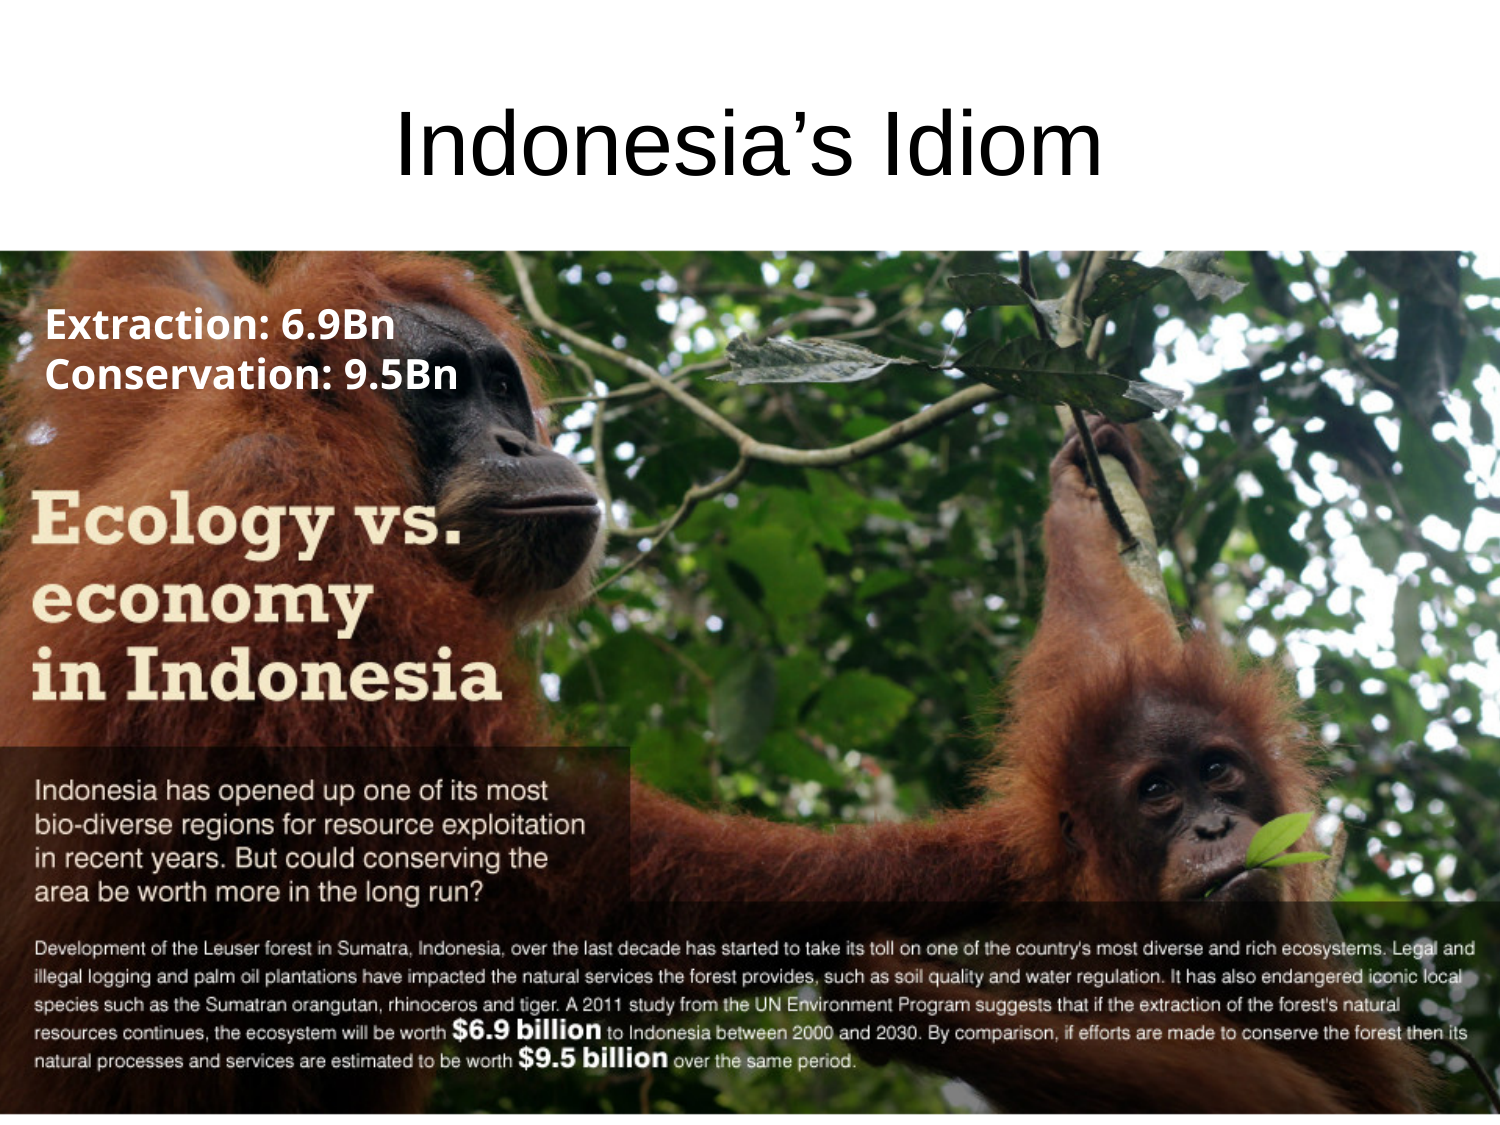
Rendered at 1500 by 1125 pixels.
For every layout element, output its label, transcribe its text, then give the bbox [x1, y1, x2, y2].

title Indonesia’s Idiom [74, 44, 1426, 233]
picture [0, 248, 1500, 1117]
